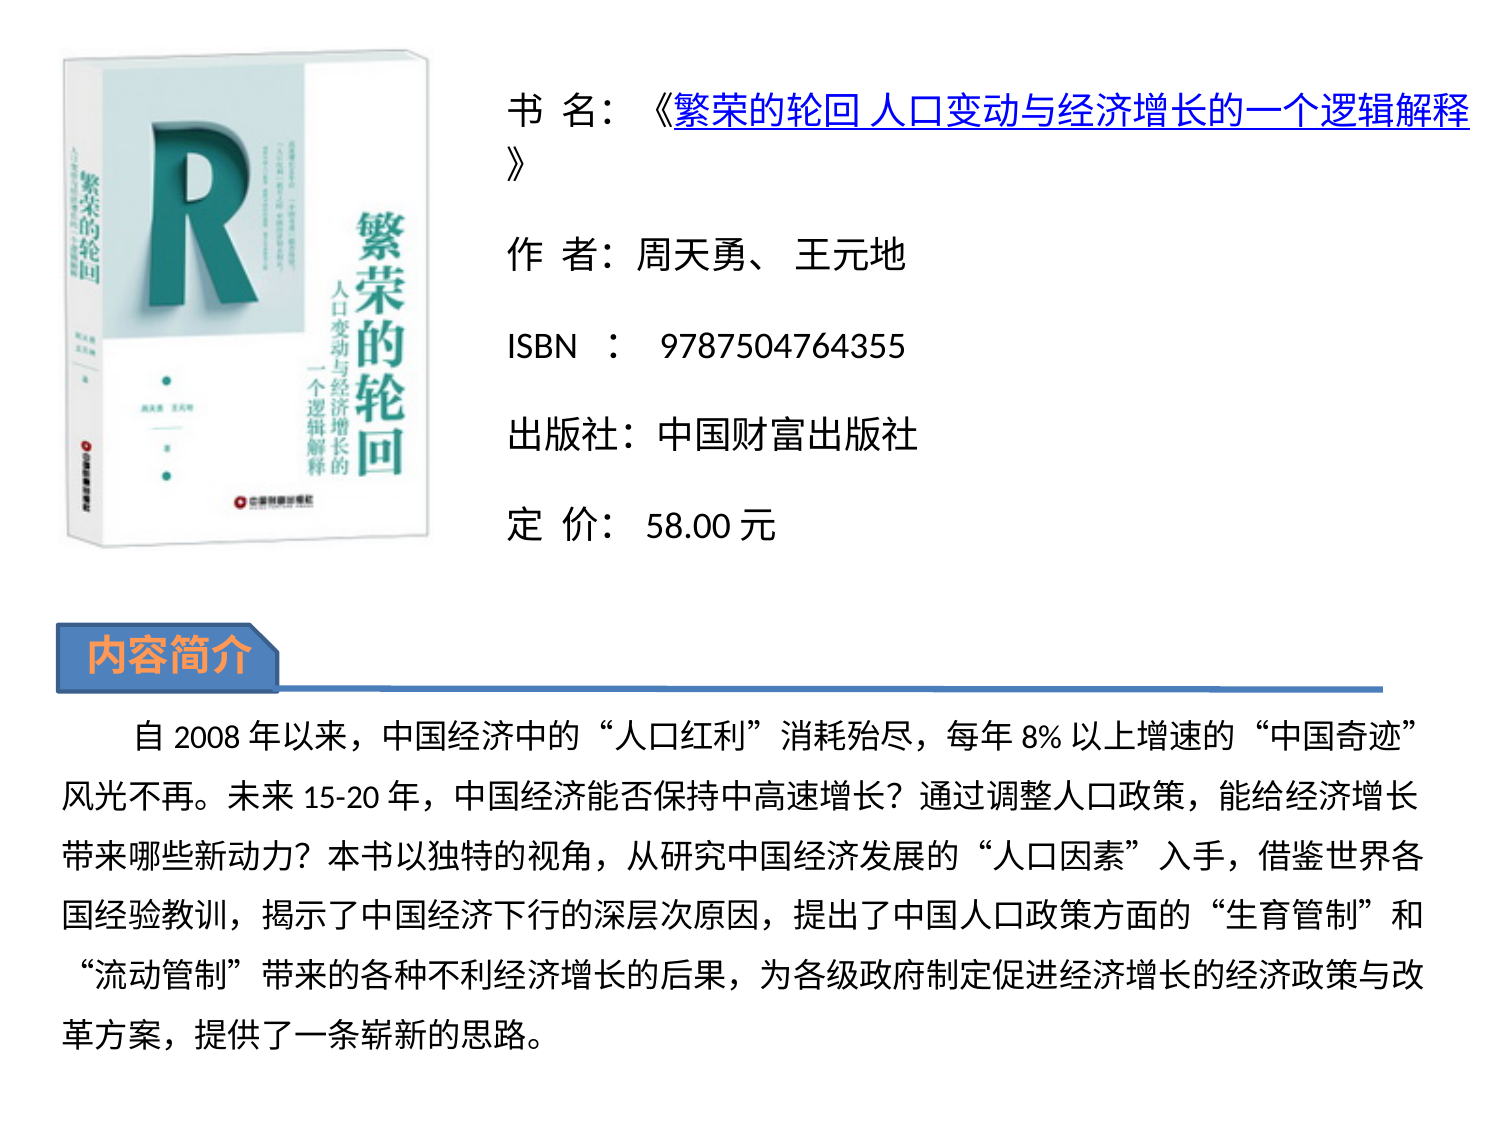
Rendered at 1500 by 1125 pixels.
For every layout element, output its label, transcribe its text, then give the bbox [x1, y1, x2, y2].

picture [58, 46, 434, 552]
text_box 书 名：《繁荣的轮回 人口变动与经济增长的一个逻辑解释》 作 者：周天勇、 王元地 ISBN ： 9787504764355 出版社：中国财富出版社 定 价：58.00元 [492, 79, 1500, 554]
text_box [57, 620, 1383, 692]
text_box 自2008年以来，中国经济中的“人口红利”消耗殆尽，每年8%以上增速的“中国奇迹”风光不再。未来15-20年，中国经济能否保持中高速增长？通过调整人口政策，能给经济增长带来哪些新动力？本书以独特的视角，从研究中国经济发展的“人口因素”入手，借鉴世界各国经验教训，揭示了中国经济下行的深层次原因，提出了中国人口政策方面的“生育管制”和“流动管制”带来的各种不利经济增长的后果，为各级政府制定促进经济增长的经济政策与改革方案，提供了一条崭新的思路。 [46, 687, 1454, 1062]
